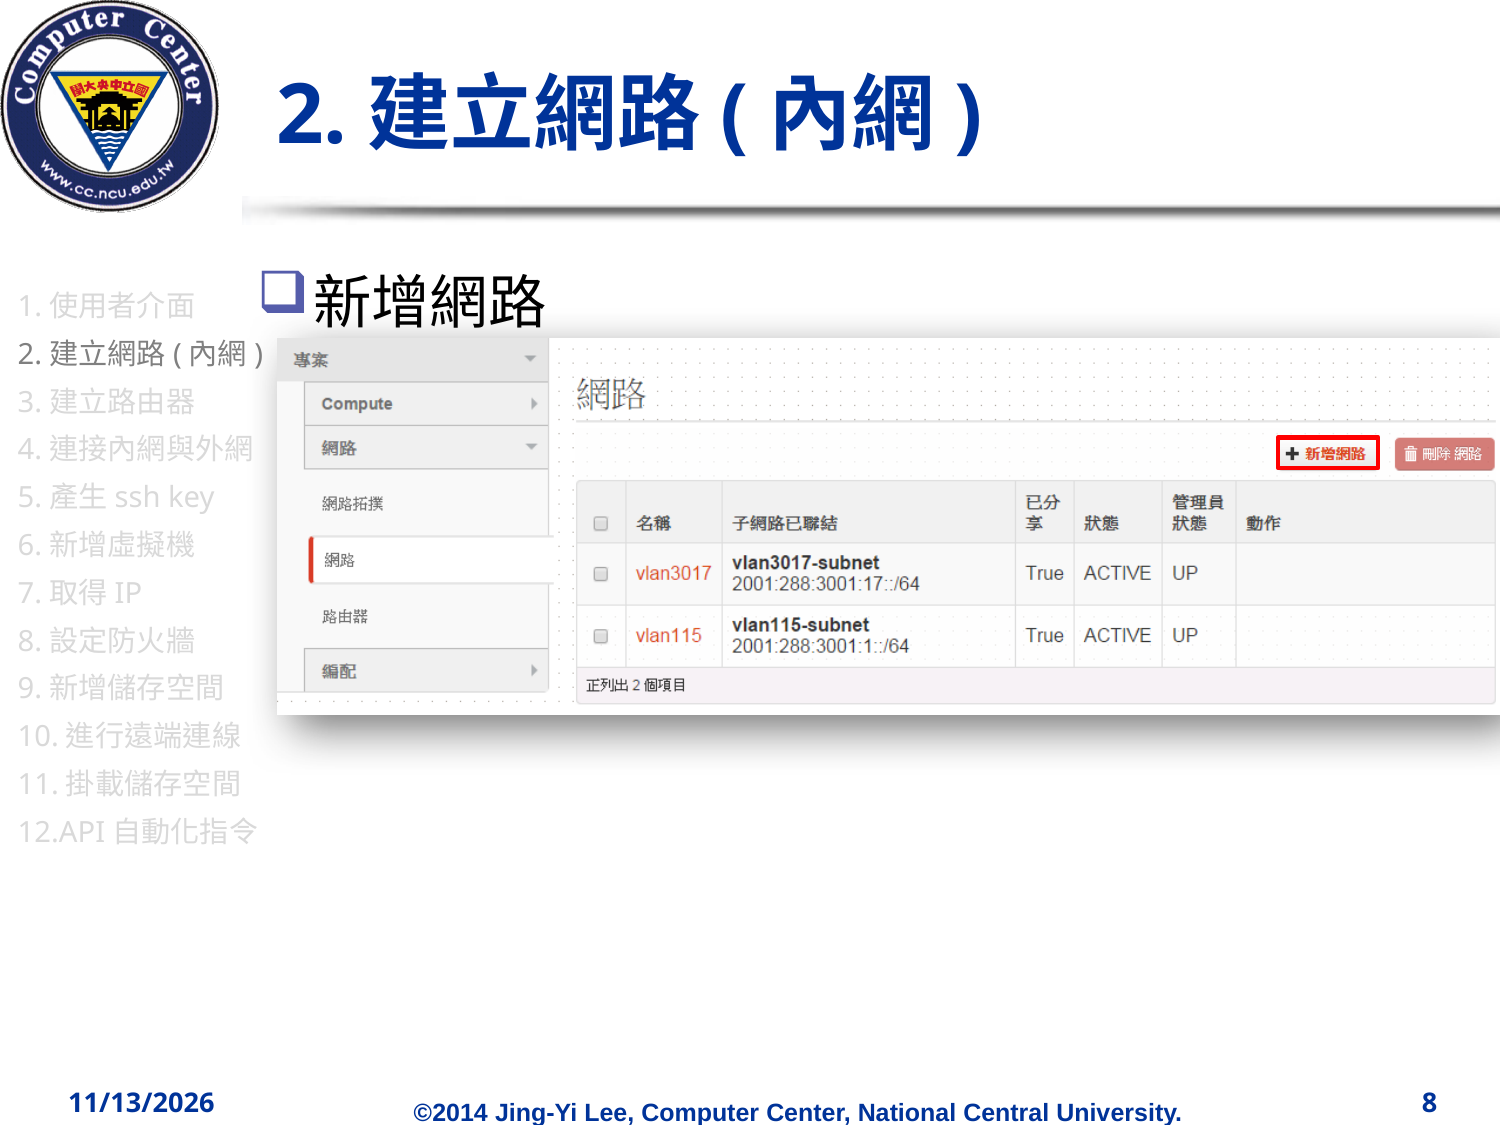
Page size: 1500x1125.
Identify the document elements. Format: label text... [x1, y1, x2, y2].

list 新增網路 [242, 243, 1471, 1000]
text_box 1.使用者介面 2.建立網路(內網) 3.建立路由器 4.連接內網與外網 5.產生ssh key 6.新增虛擬機 7.取得IP 8.設定防火牆 9.新增儲存空間 10.進行遠端連線 11.掛載儲存空間 12.API自動化指令 [2, 273, 1279, 1059]
title 2.建立網路(內網) [261, 42, 1500, 179]
picture [0, 0, 219, 219]
slide_number 8 [1139, 1078, 1453, 1125]
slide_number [53, 1078, 366, 1125]
picture [242, 196, 1500, 225]
picture [277, 337, 1500, 715]
